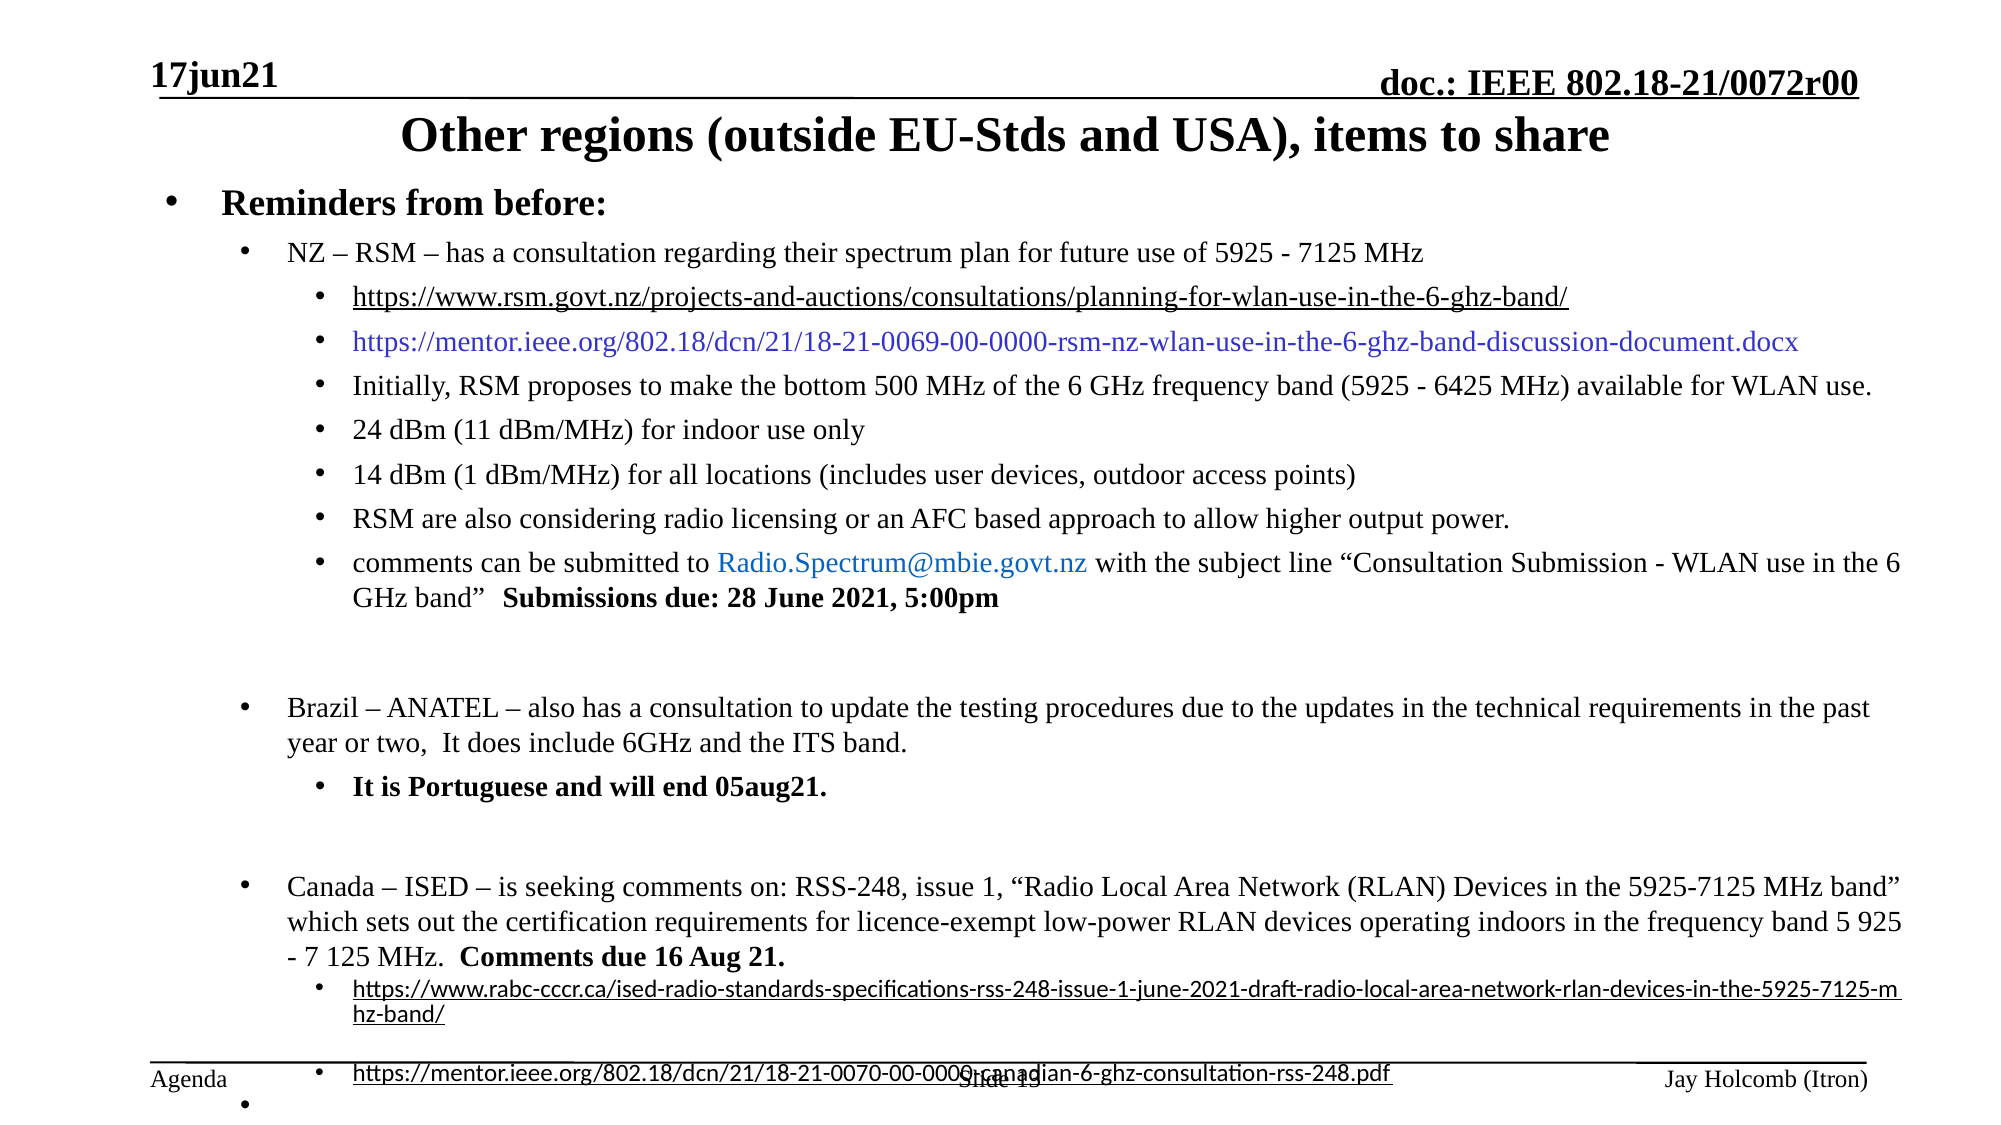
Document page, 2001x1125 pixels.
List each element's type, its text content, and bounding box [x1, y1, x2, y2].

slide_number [149, 49, 651, 95]
footer Jay Holcomb (Itron) [1171, 1061, 1869, 1093]
title Other regions (outside EU-Stds and USA), items to share [367, 100, 1644, 163]
slide_number Slide 13 [933, 1061, 1067, 1123]
list Reminders from before: NZ – RSM – has a consultation regarding their spectrum plan for future use of 5925 - 7125 MHz https://www.rsm.govt.nz/projects-and-auctions/consultations/planning-for-wlan-use-in-the-6-ghz-band/ https://mentor.ieee.org/802.18/dcn/21/18-21-0069-00-0000-rsm-nz-wlan-use-in-the-6-ghz-band-discussion-document.docx Initially, RSM proposes to make the bottom 500 MHz of the 6 GHz frequency band (5925 - 6425 MHz) available for WLAN use. 24 dBm (11 dBm/MHz) for indoor use only 14 dBm (1 dBm/MHz) for all locations (includes user devices, outdoor access points) RSM are also considering radio licensing or an AFC based approach to allow higher output power. comments can be submitted to Radio.Spectrum@mbie.govt.nz with the subject line “Consultation Submission - WLAN use in the 6 GHz band” Submissions due: 28 June 2021, 5:00pm Brazil – ANATEL – also has a consultation to update the testing procedures due to the updates in the technical requirements in the past year or two, It does include 6GHz and the ITS band. It is Portuguese and will end 05aug21. Canada – ISED – is seeking comments on: RSS-248, issue 1, “Radio Local Area Network (RLAN) Devices in the 5925-7125 MHz band” which sets out the certification requirements for licence-exempt low-power RLAN devices operating indoors in the frequency band 5 925 - 7 125 MHz. Comments due 16 Aug 21. https://www.rabc-cccr.ca/ised-radio-standards-specifications-rss-248-issue-1-june-2021-draft-radio-local-area-network-rlan-devices-in-the-5925-7125-mhz-band/ https://mentor.ieee.org/802.18/dcn/21/18-21-0070-00-0000-canadian-6-ghz-consultation-rss-248.pdf [149, 169, 1926, 1063]
